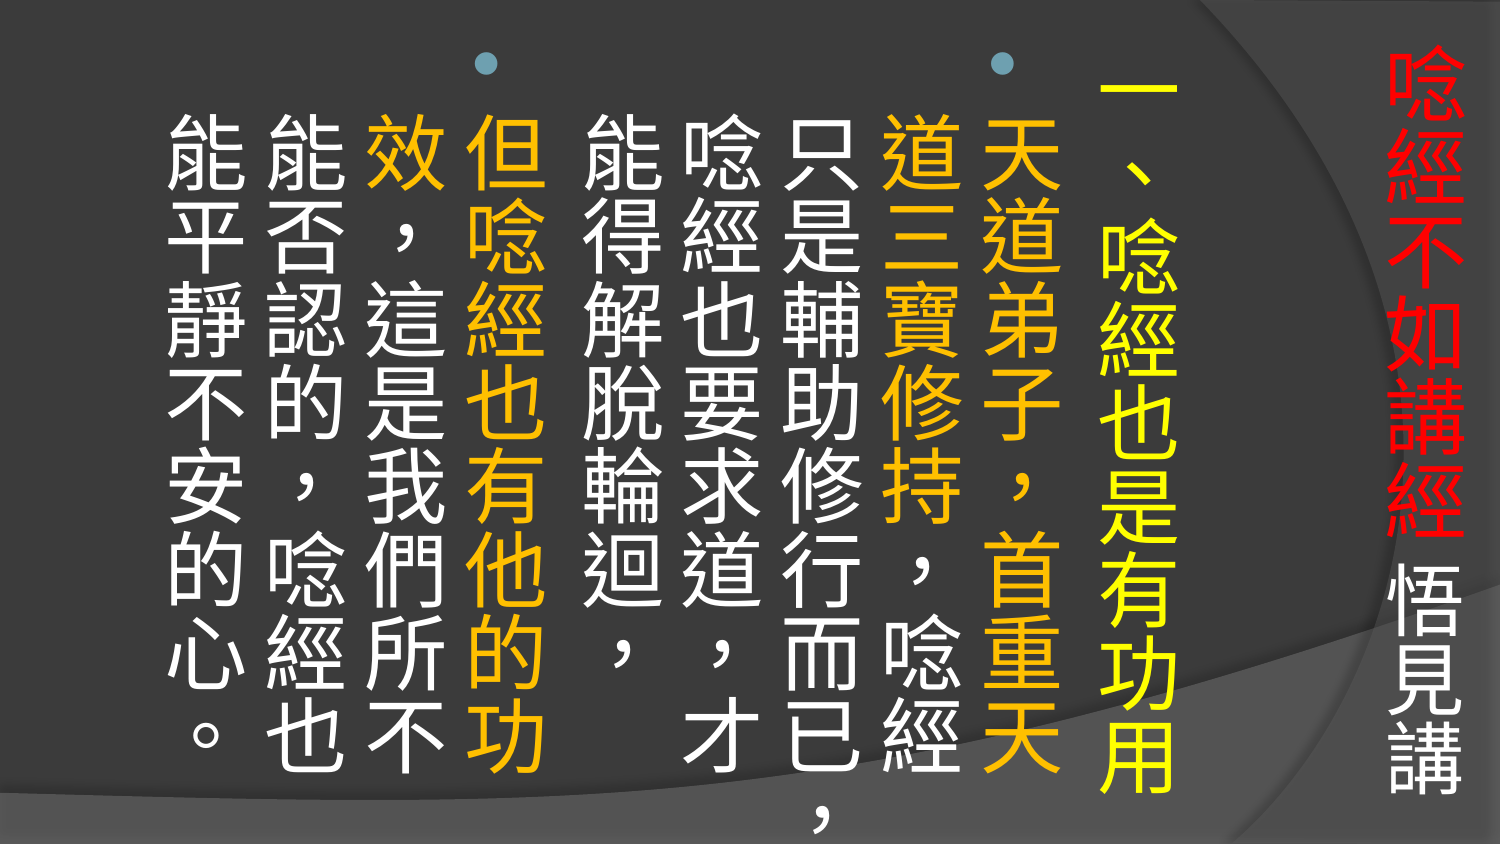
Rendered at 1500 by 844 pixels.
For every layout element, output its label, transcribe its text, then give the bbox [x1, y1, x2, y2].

list 一、唸經也是有功用 天道弟子，首重天道三寶修持，唸經只是輔助修行而已，唸經也要求道，才能得解脫輪迴， 但唸經也有他的功效，這是我們所不能否認的，唸經也能平靜不安的心。 [29, 27, 1365, 820]
title 唸經不如講經 悟見講 [1364, 21, 1483, 820]
